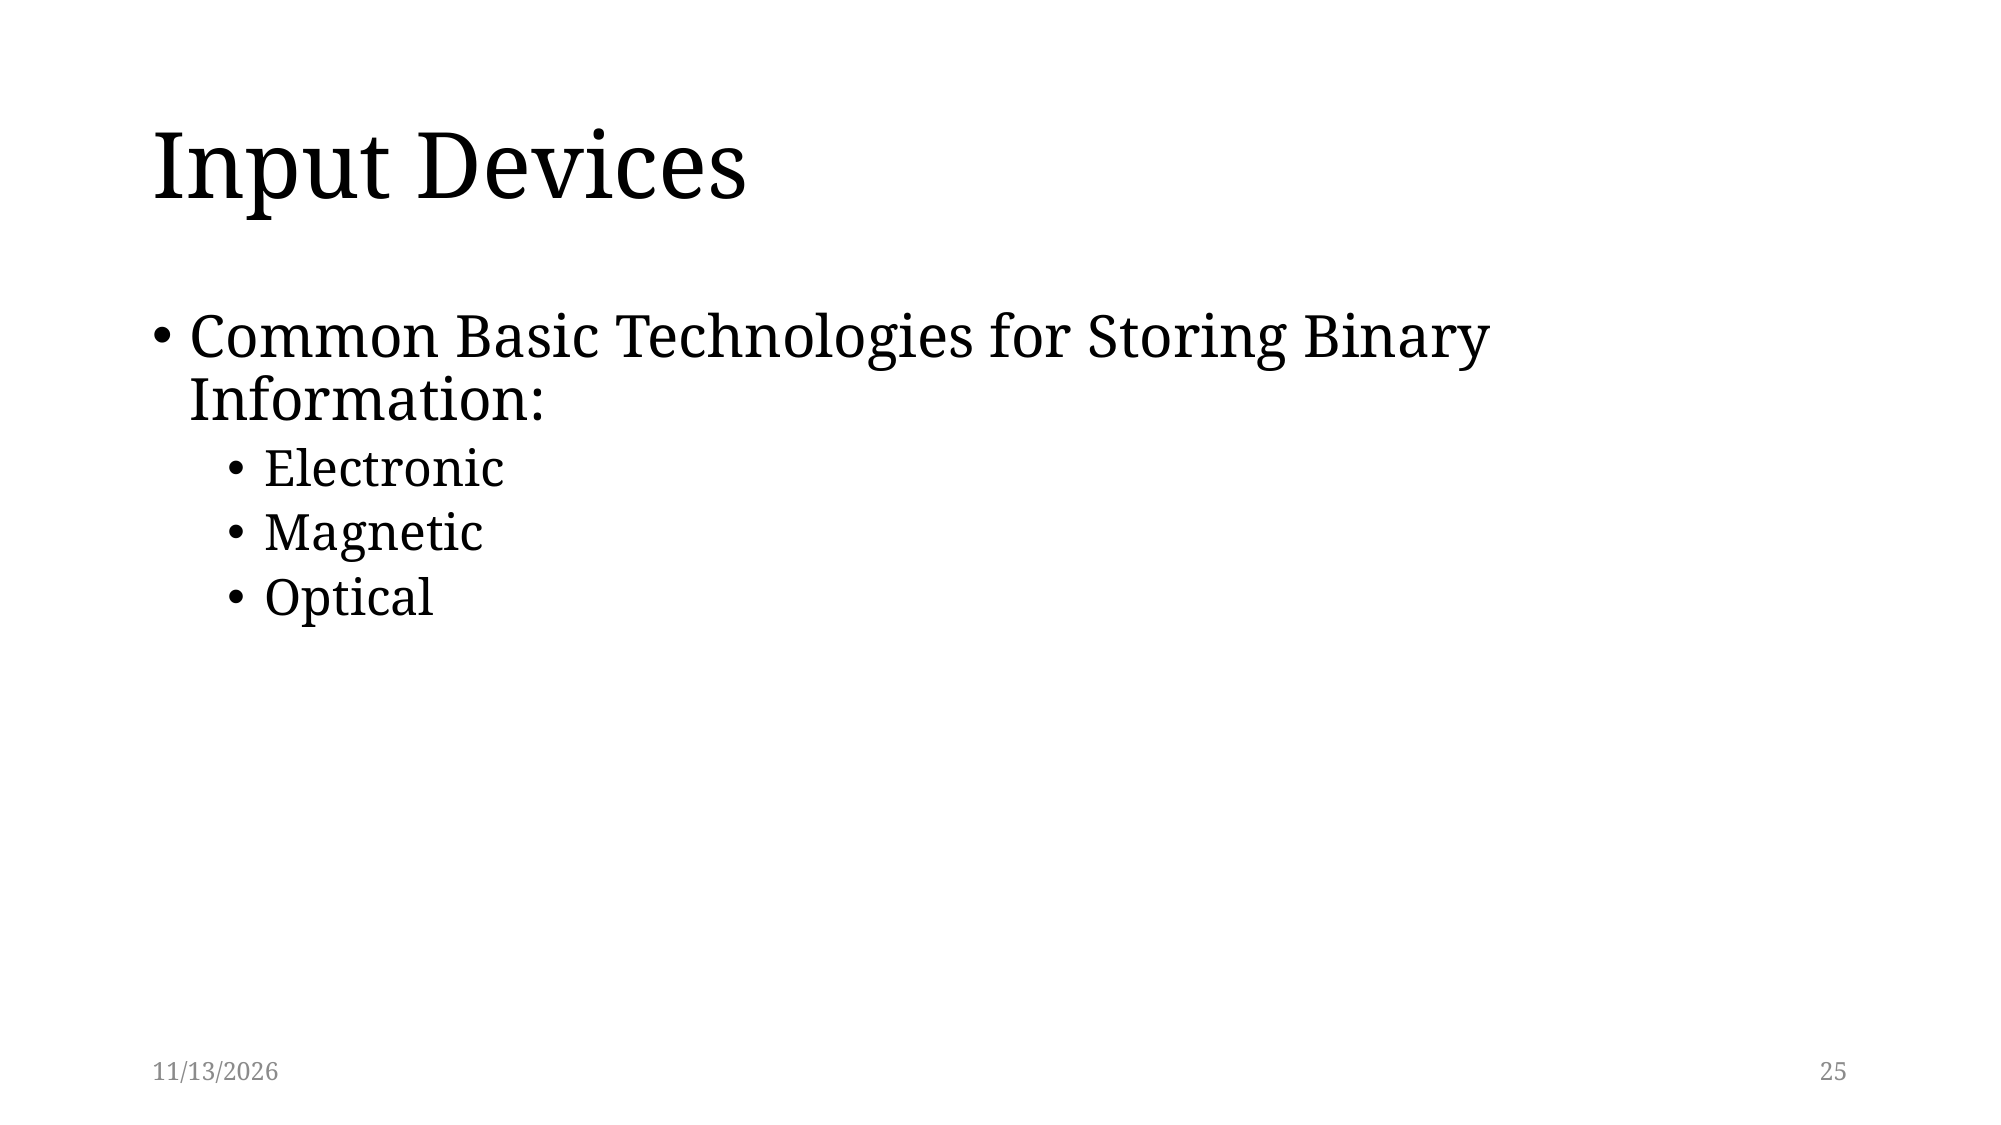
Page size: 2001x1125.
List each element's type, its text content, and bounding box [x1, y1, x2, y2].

slide_number 25 [1412, 1042, 1863, 1103]
list Common Basic Technologies for Storing Binary Information: Electronic Magnetic Optical [137, 299, 1863, 1014]
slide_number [137, 1042, 588, 1103]
title Input Devices [137, 59, 1863, 278]
